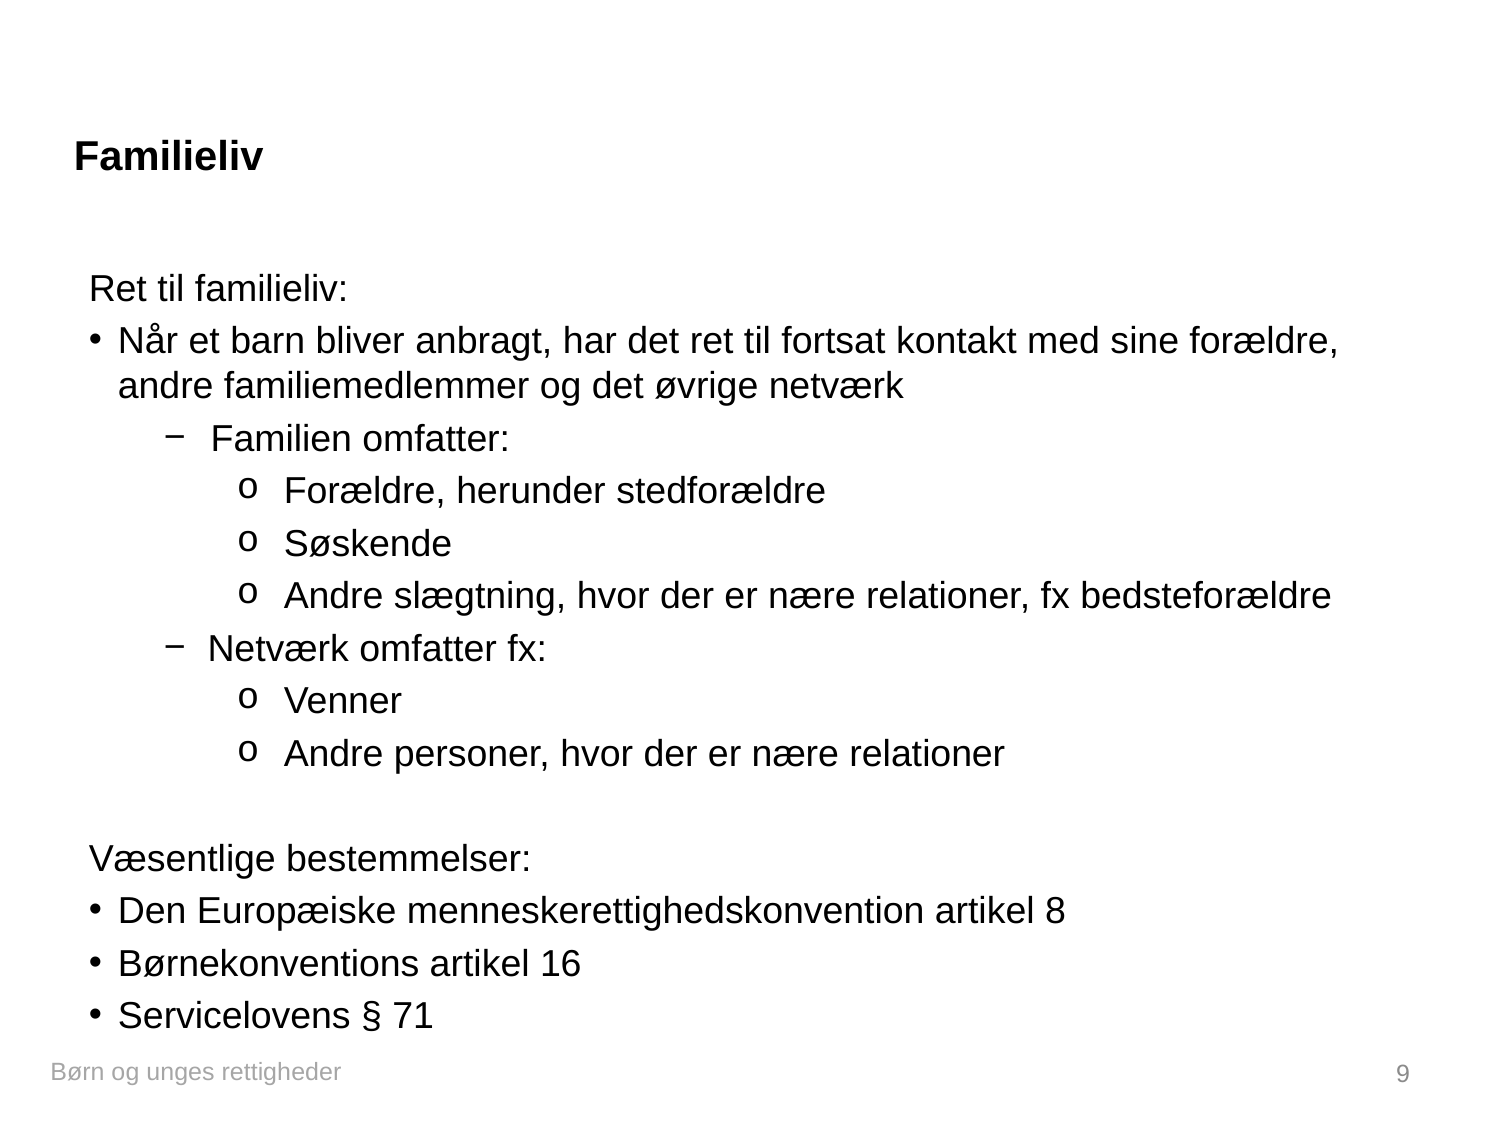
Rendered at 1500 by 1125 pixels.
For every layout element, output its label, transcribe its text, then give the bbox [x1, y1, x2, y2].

text_box Børn og unges rettigheder [35, 1040, 511, 1101]
text_box Ret til familieliv: Når et barn bliver anbragt, har det ret til fortsat kontakt med sine forældre, andre familiemedlemmer og det øvrige netværk Familien omfatter: Forældre, herunder stedforældre Søskende Andre slægtning, hvor der er nære relationer, fx bedsteforældre Netværk omfatter fx: Venner Andre personer, hvor der er nære relationer Væsentlige bestemmelser: Den Europæiske menneskerettighedskonvention artikel 8 Børnekonventions artikel 16 Servicelovens § 71 [73, 256, 1424, 1065]
title Familieliv [59, 70, 1146, 238]
slide_number 9 [1074, 1042, 1425, 1103]
